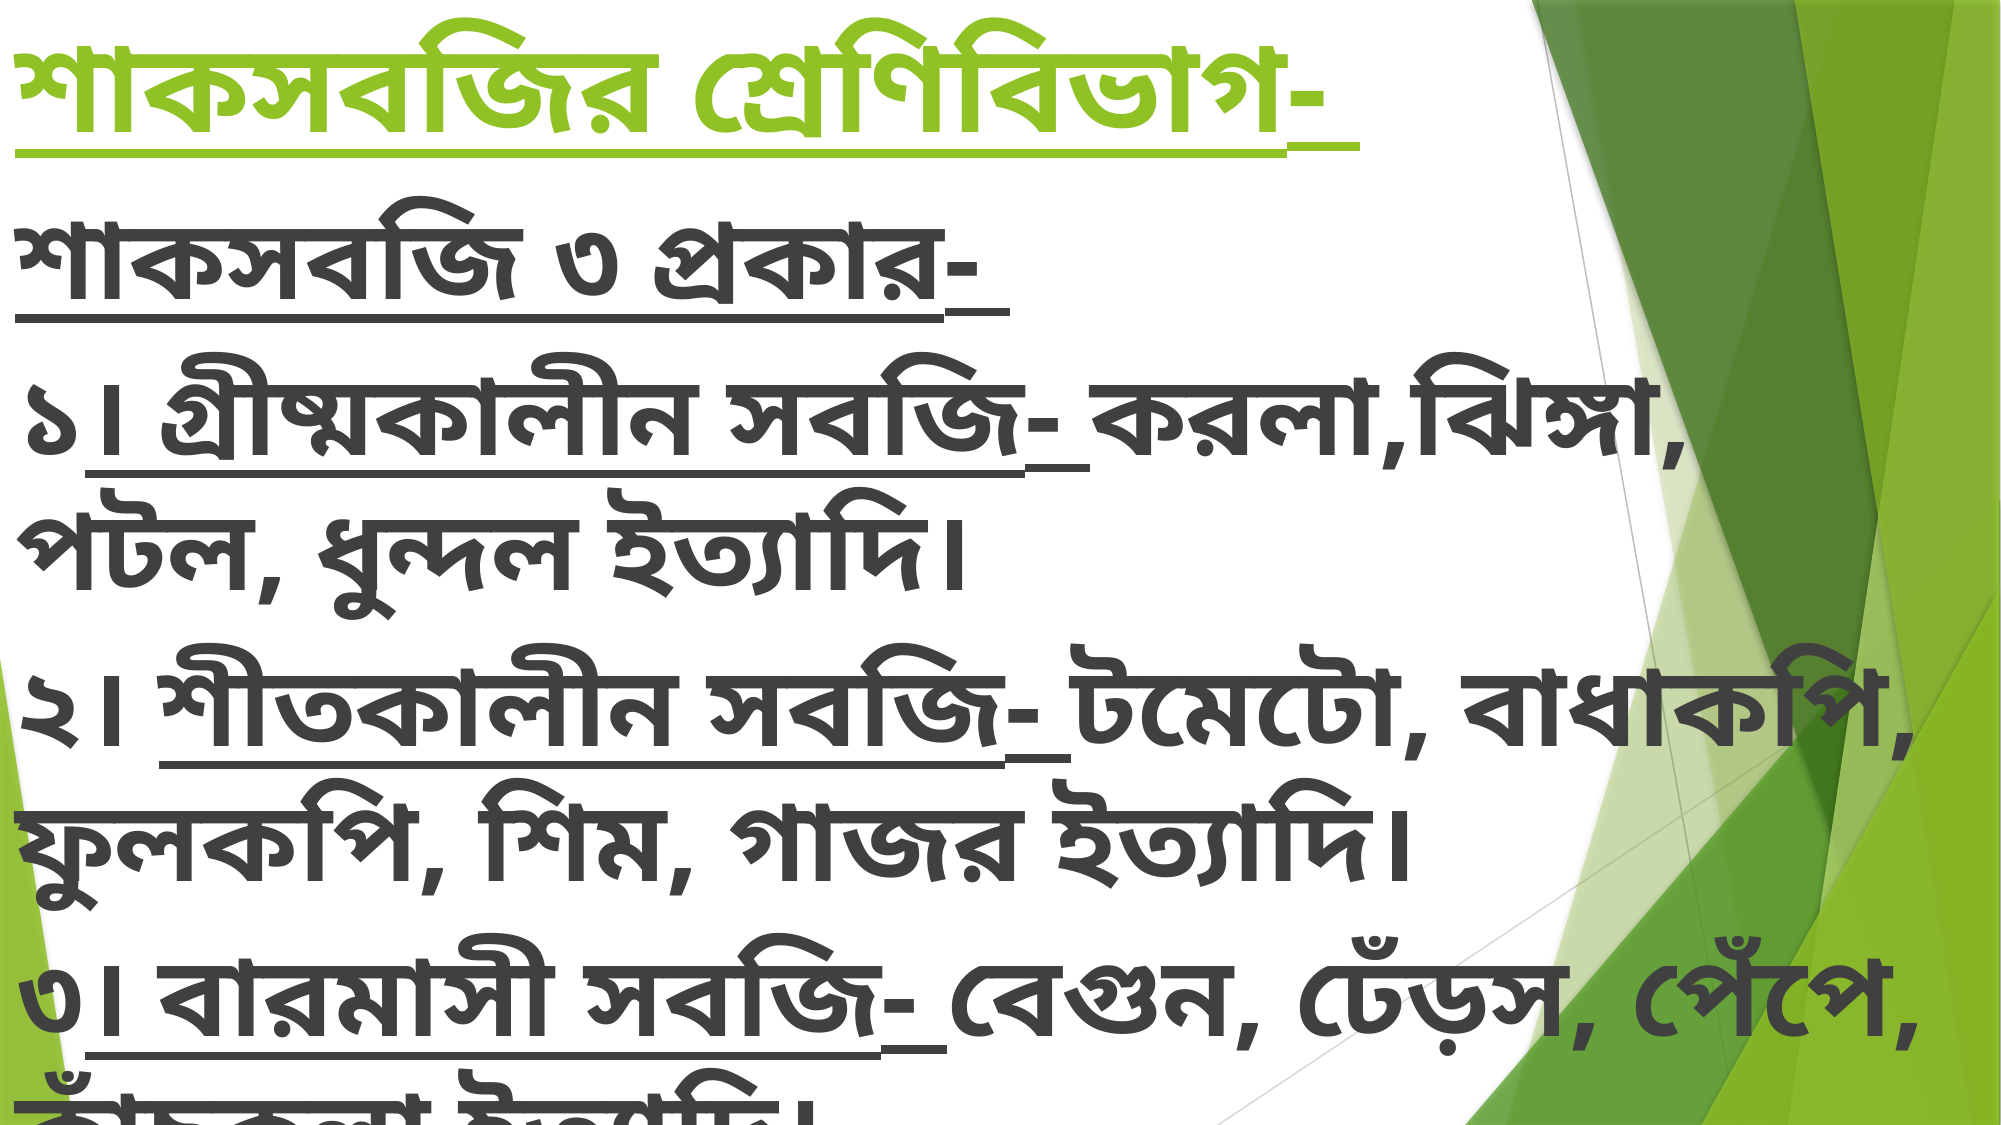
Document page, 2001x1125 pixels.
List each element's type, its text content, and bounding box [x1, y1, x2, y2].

list শাকসবজি ৩ প্রকার- ১। গ্রীষ্মকালীন সবজি- করলা,ঝিঙ্গা, পটল, ধুন্দল ইত্যাদি। ২। শীতকালীন সবজি- টমেটো, বাধাকপি, ফুলকপি, শিম, গাজর ইত্যাদি। ৩। বারমাসী সবজি- বেগুন, ঢেঁড়স, পেঁপে, কাঁচকলা ইত্যাদি। [0, 179, 2000, 1125]
title শাকসবজির শ্রেণিবিভাগ- [0, 0, 1725, 179]
